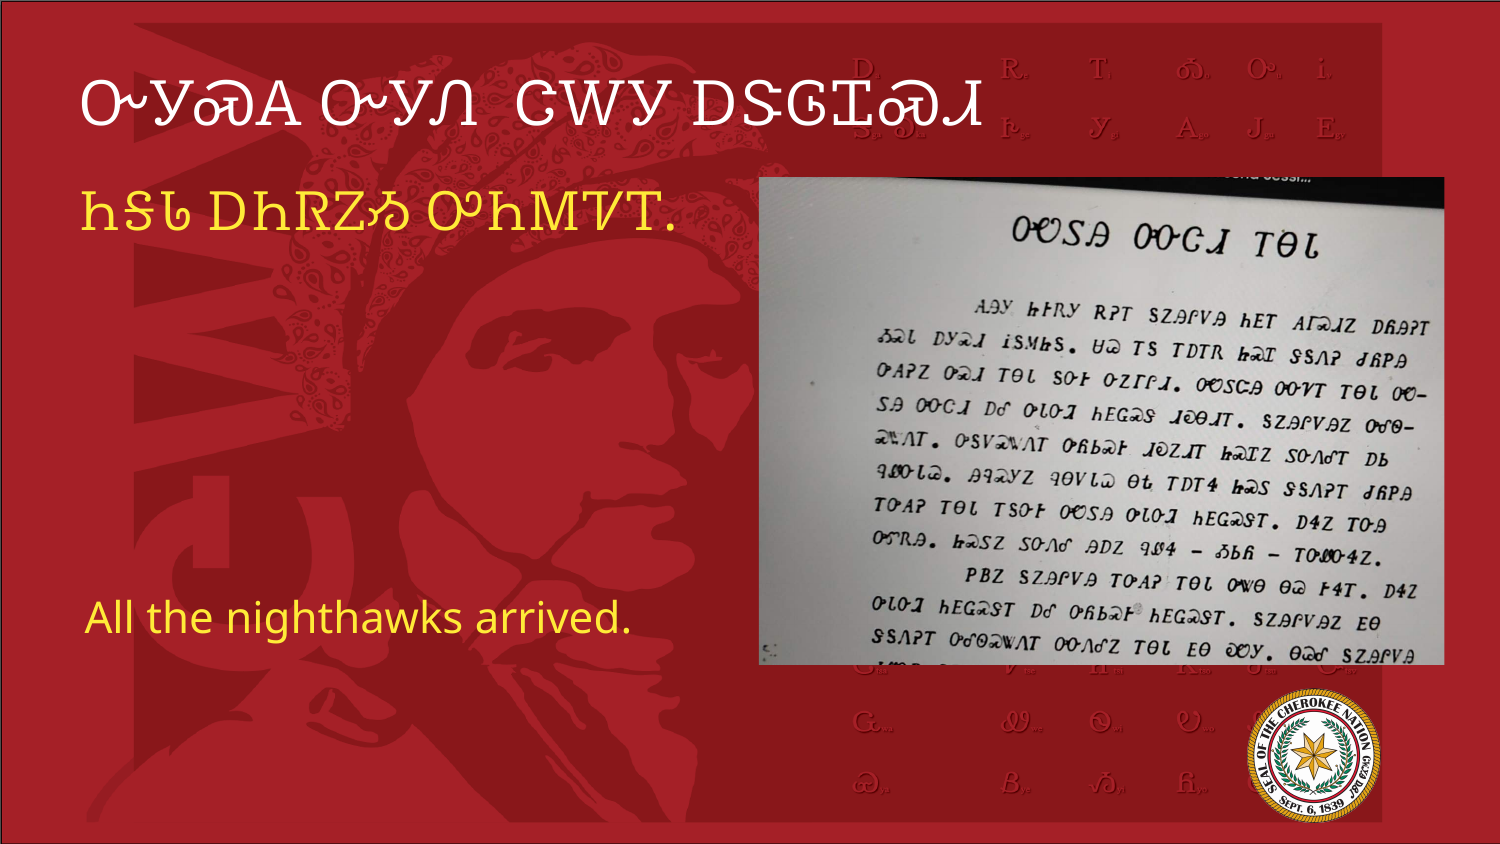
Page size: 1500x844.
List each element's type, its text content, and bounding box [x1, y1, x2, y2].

text_box All the nighthawks arrived. [69, 574, 741, 657]
picture [0, 0, 1500, 844]
title ᏅᎩᏍᎪ ᏅᎩᏁ ᏣᎳᎩ ᎠᏕᎶᏆᏍᏗ [63, 40, 1437, 153]
text_box ᏂᎦᏓ ᎠᏂᏒᏃᏱ ᎤᏂᎷᏤᎢ. [63, 161, 759, 257]
